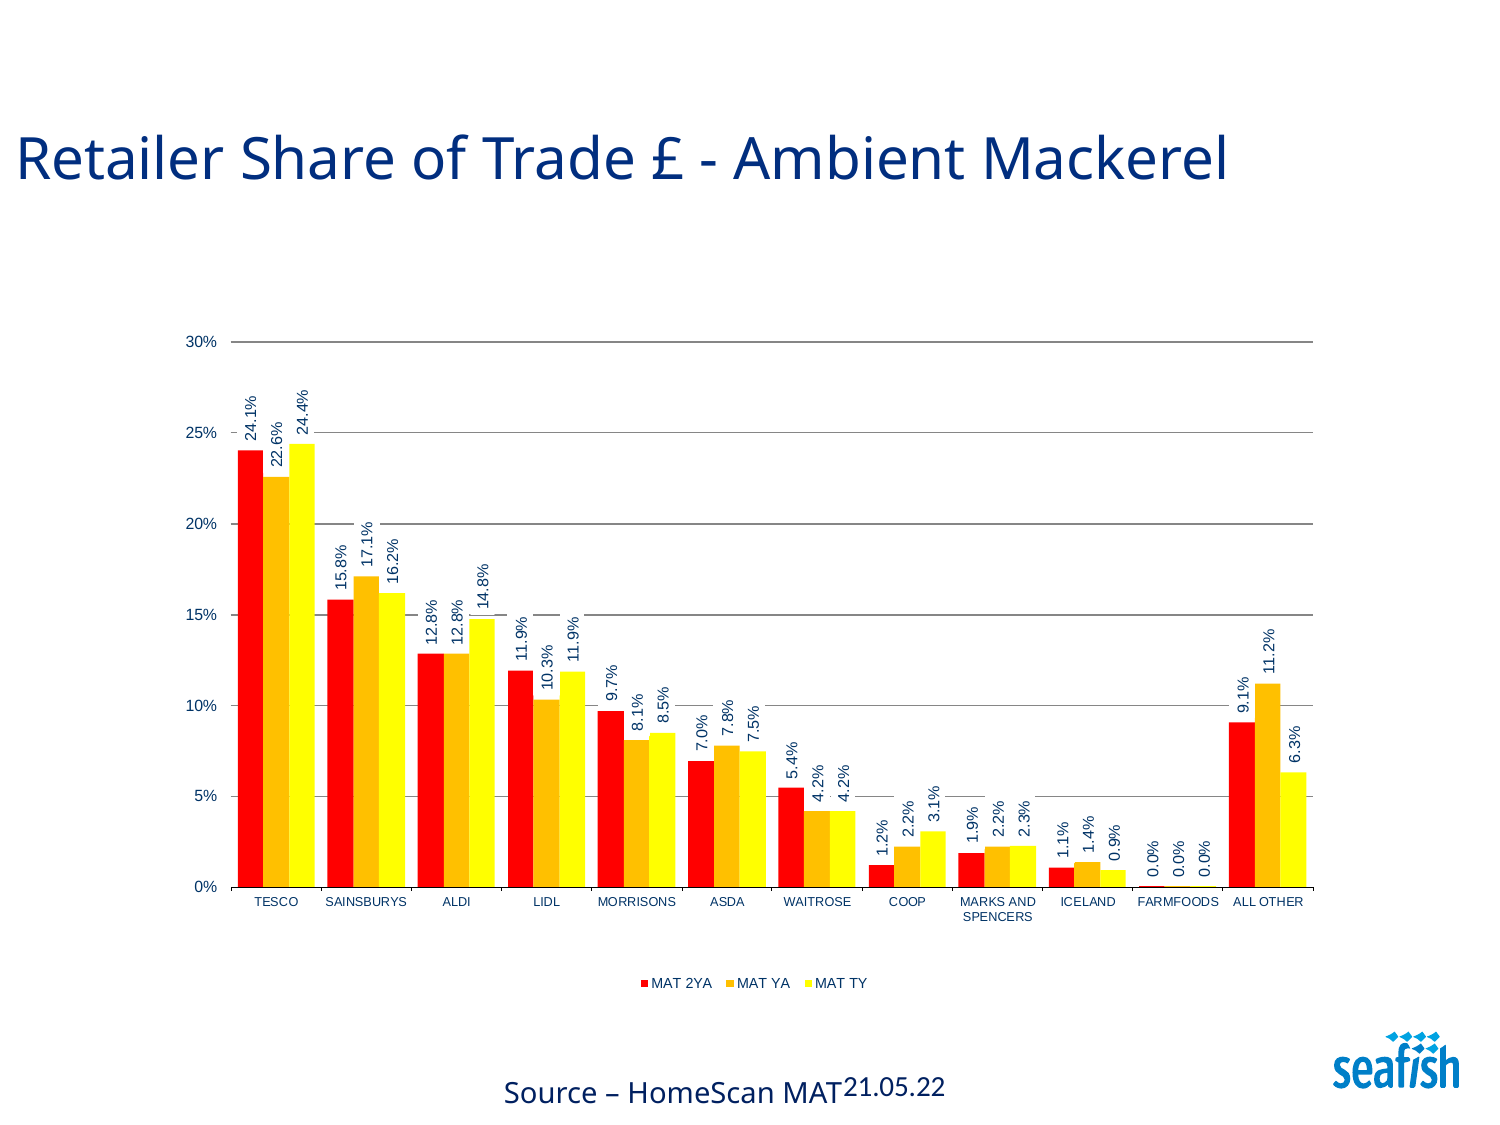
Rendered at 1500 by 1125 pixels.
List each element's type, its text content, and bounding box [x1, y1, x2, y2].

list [168, 299, 1332, 1014]
text_box Retailer Share of Trade £ - Ambient Mackerel [0, 111, 1500, 202]
text_box Source – HomeScan MAT [0, 1067, 857, 1117]
picture [837, 1072, 1009, 1113]
